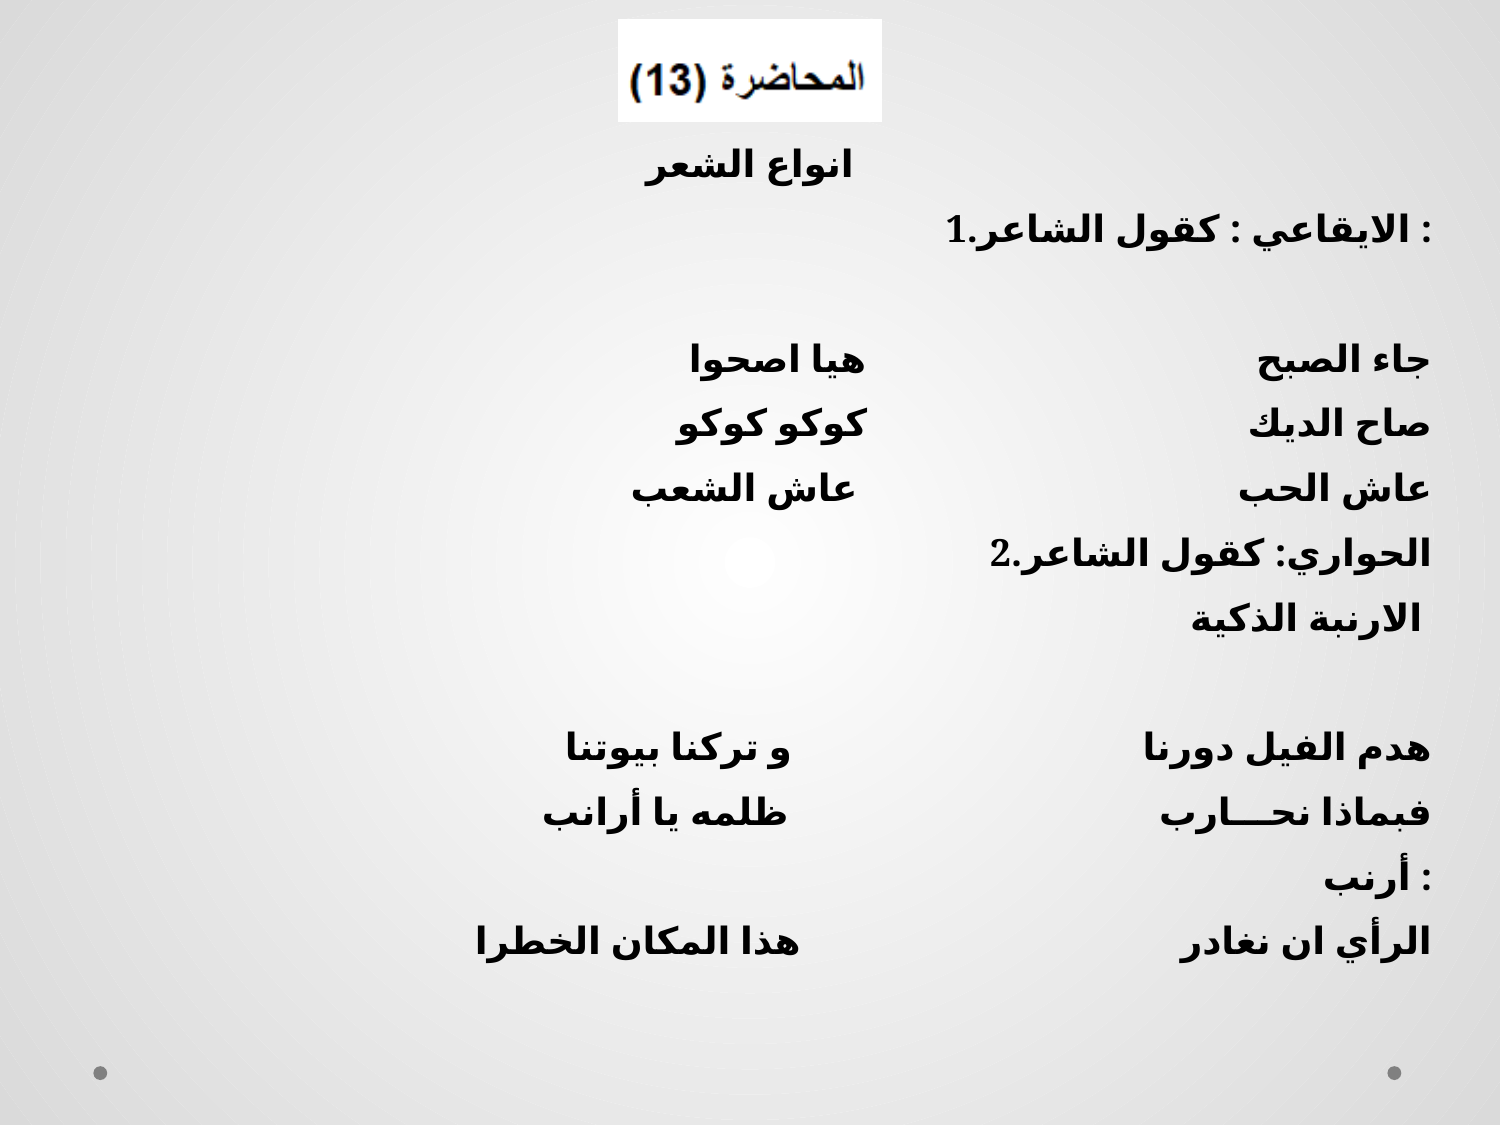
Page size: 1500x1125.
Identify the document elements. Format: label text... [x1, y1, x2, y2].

picture [617, 18, 883, 123]
text_box انواع الشعر 1.الايقاعي : كقول الشاعر : جاء الصبح هيا اصحوا صاح الديك كوكو كوكو عاش الحب عاش الشعب 2.الحواري: كقول الشاعر الارنبة الذكية هدم الفيل دورنا و تركنا بيوتنا فبماذا نحـــارب ظلمه يا أرانب أرنب : الرأي ان نغادر هذا المكان الخطرا [53, 129, 1447, 1035]
